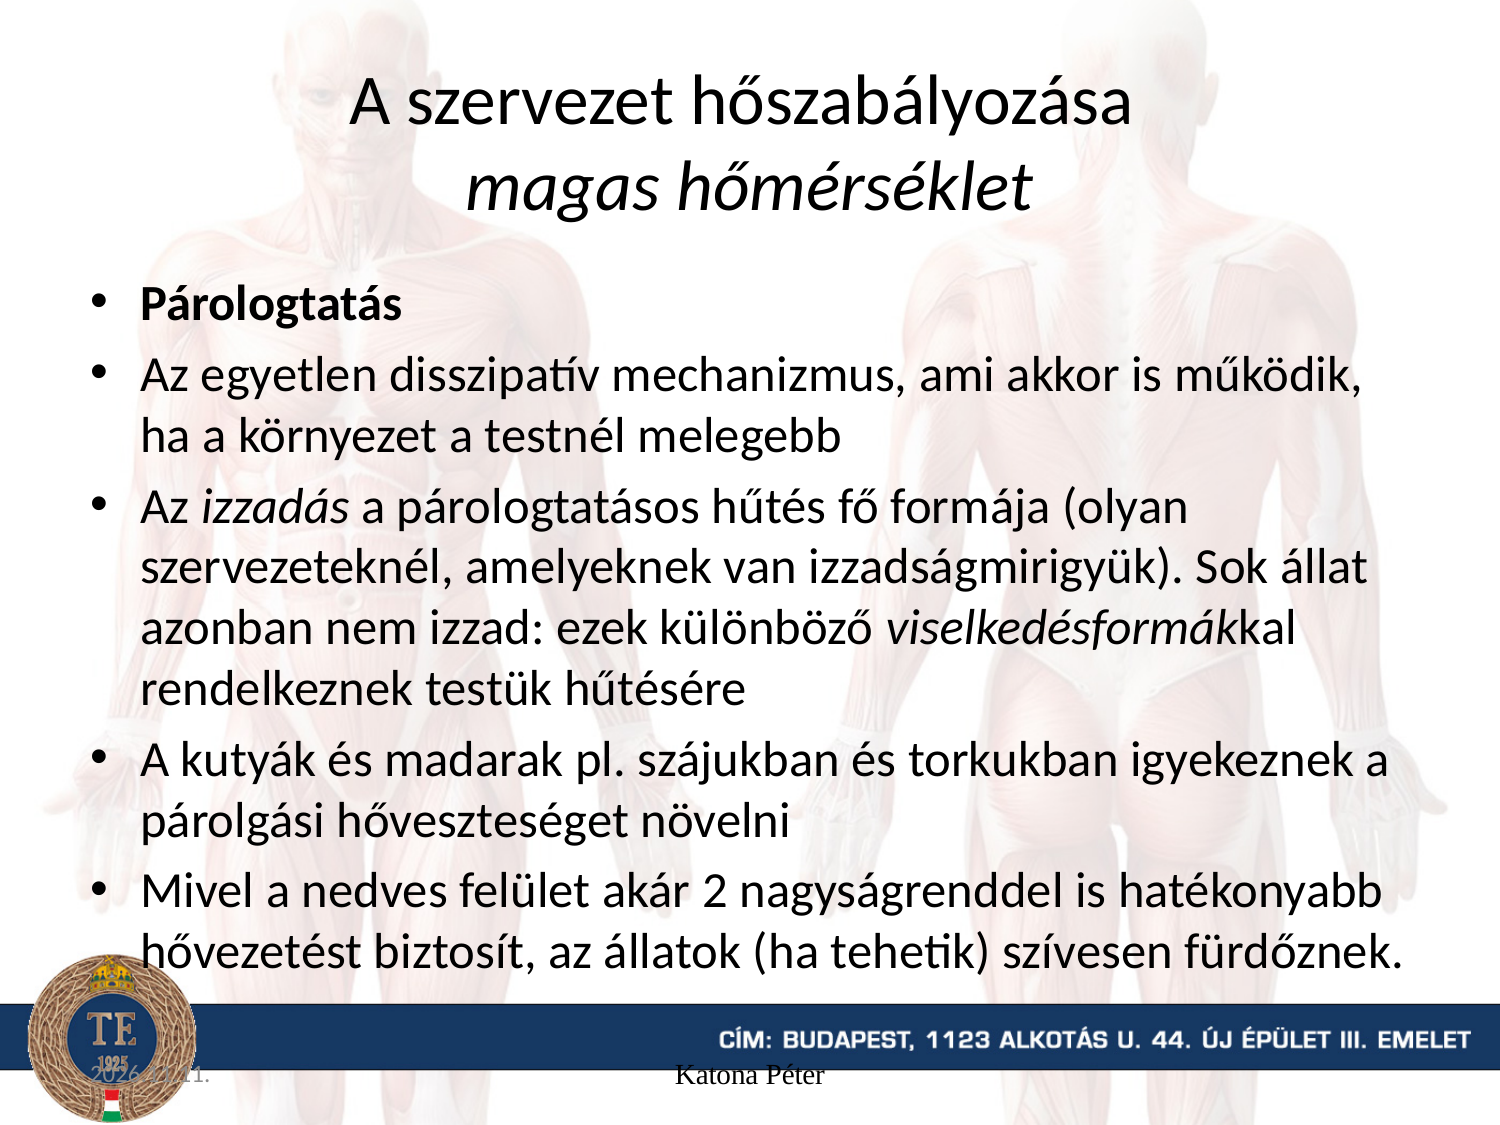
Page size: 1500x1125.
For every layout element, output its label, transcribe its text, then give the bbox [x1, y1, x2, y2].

list Párologtatás Az egyetlen disszipatív mechanizmus, ami akkor is működik, ha a környezet a testnél melegebb Az izzadás a párologtatásos hűtés fő formája (olyan szervezeteknél, amelyeknek van izzadságmirigyük). Sok állat azonban nem izzad: ezek különböző viselkedésformákkal rendelkeznek testük hűtésére A kutyák és madarak pl. szájukban és torkukban igyekeznek a párolgási hőveszteséget növelni Mivel a nedves felület akár 2 nagyságrenddel is hatékonyabb hővezetést biztosít, az állatok (ha tehetik) szívesen fürdőznek. [75, 262, 1425, 1005]
picture [0, 0, 1500, 1125]
slide_number 15. 09. 16. [75, 1042, 425, 1103]
footer Katona Péter [512, 1042, 988, 1103]
title A szervezet hőszabályozása magas hőmérséklet [75, 45, 1425, 233]
